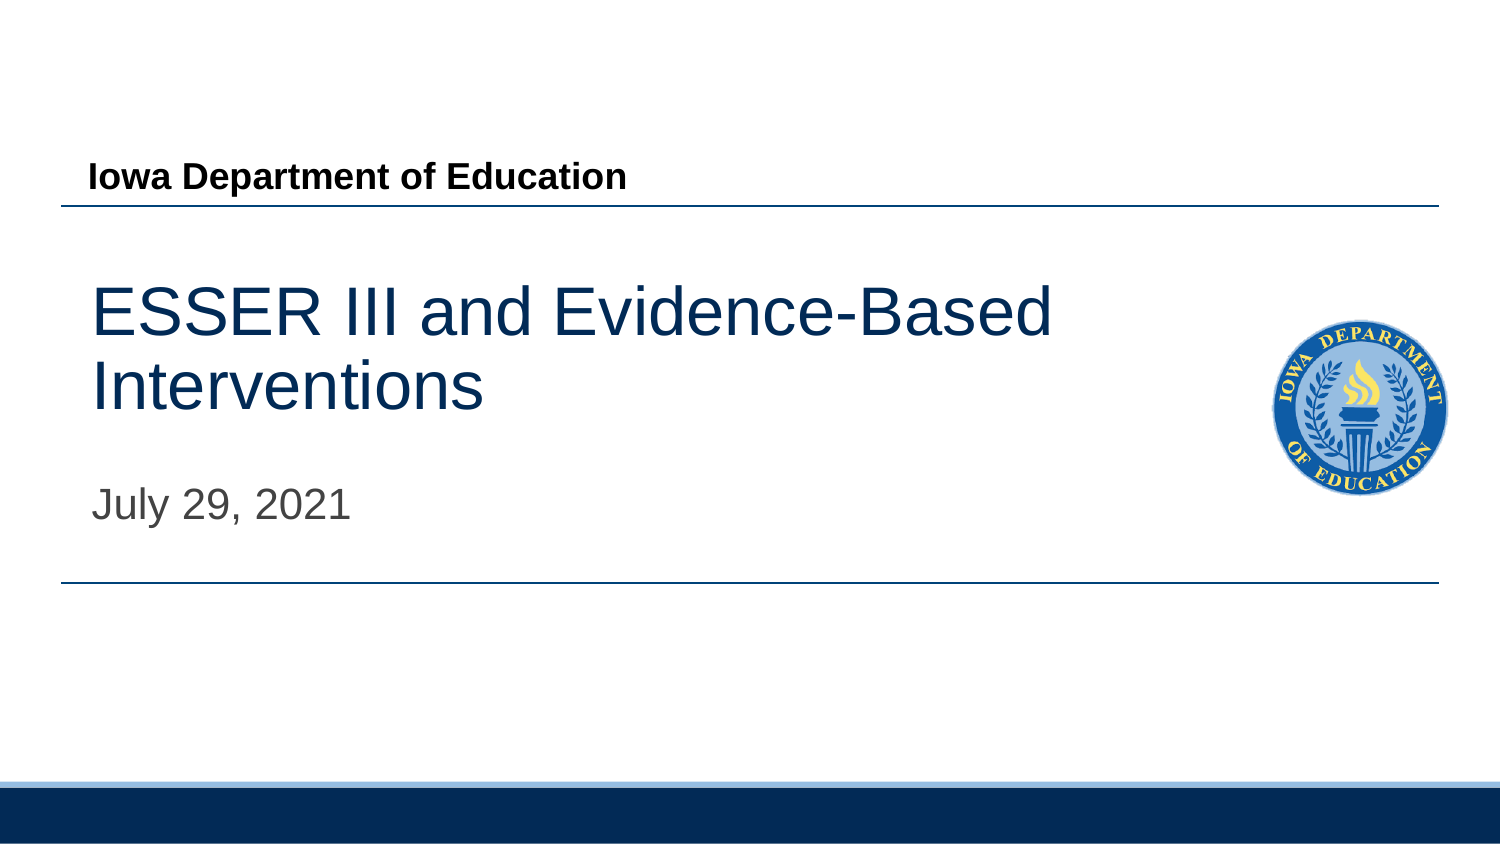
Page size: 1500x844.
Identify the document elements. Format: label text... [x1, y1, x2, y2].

picture [1262, 314, 1455, 503]
subtitle July 29, 2021 [76, 457, 1243, 544]
title ESSER III and Evidence-Based Interventions [76, 245, 1243, 455]
